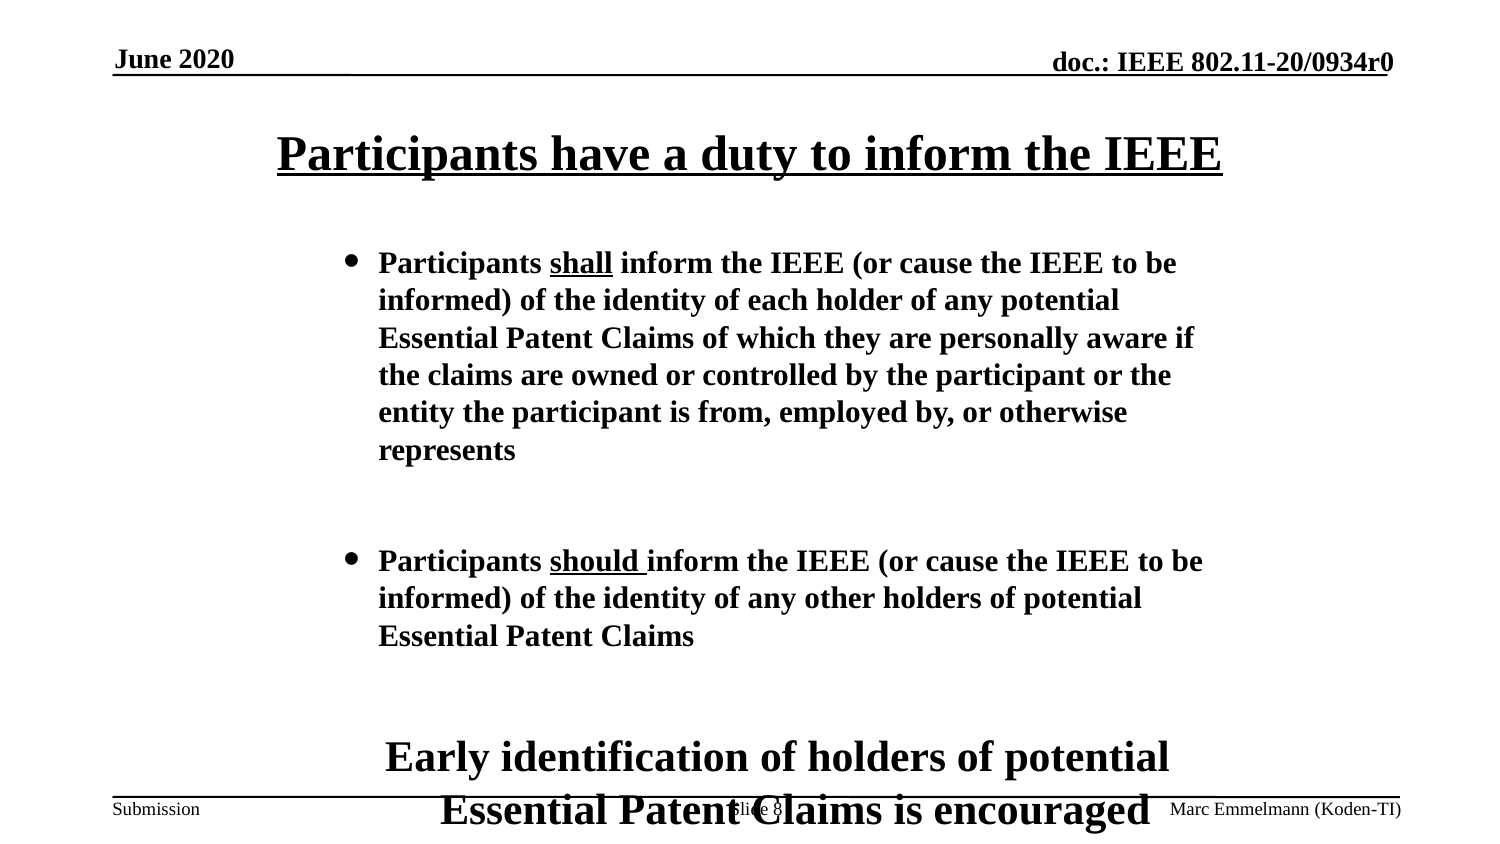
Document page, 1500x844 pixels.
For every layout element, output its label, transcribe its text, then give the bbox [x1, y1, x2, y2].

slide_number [114, 40, 423, 75]
title Participants have a duty to inform the IEEE [112, 84, 1388, 216]
slide_number Slide 8 [712, 796, 800, 842]
list Participants shall inform the IEEE (or cause the IEEE to be informed) of the identity of each holder of any potential Essential Patent Claims of which they are personally aware if the claims are owned or controlled by the participant or the entity the participant is from, employed by, or otherwise represents Participants should inform the IEEE (or cause the IEEE to be informed) of the identity of any other holders of potential Essential Patent Claims Early identification of holders of potential Essential Patent Claims is encouraged [271, 234, 1229, 741]
footer Marc Emmelmann (Koden-TI) [878, 796, 1402, 820]
